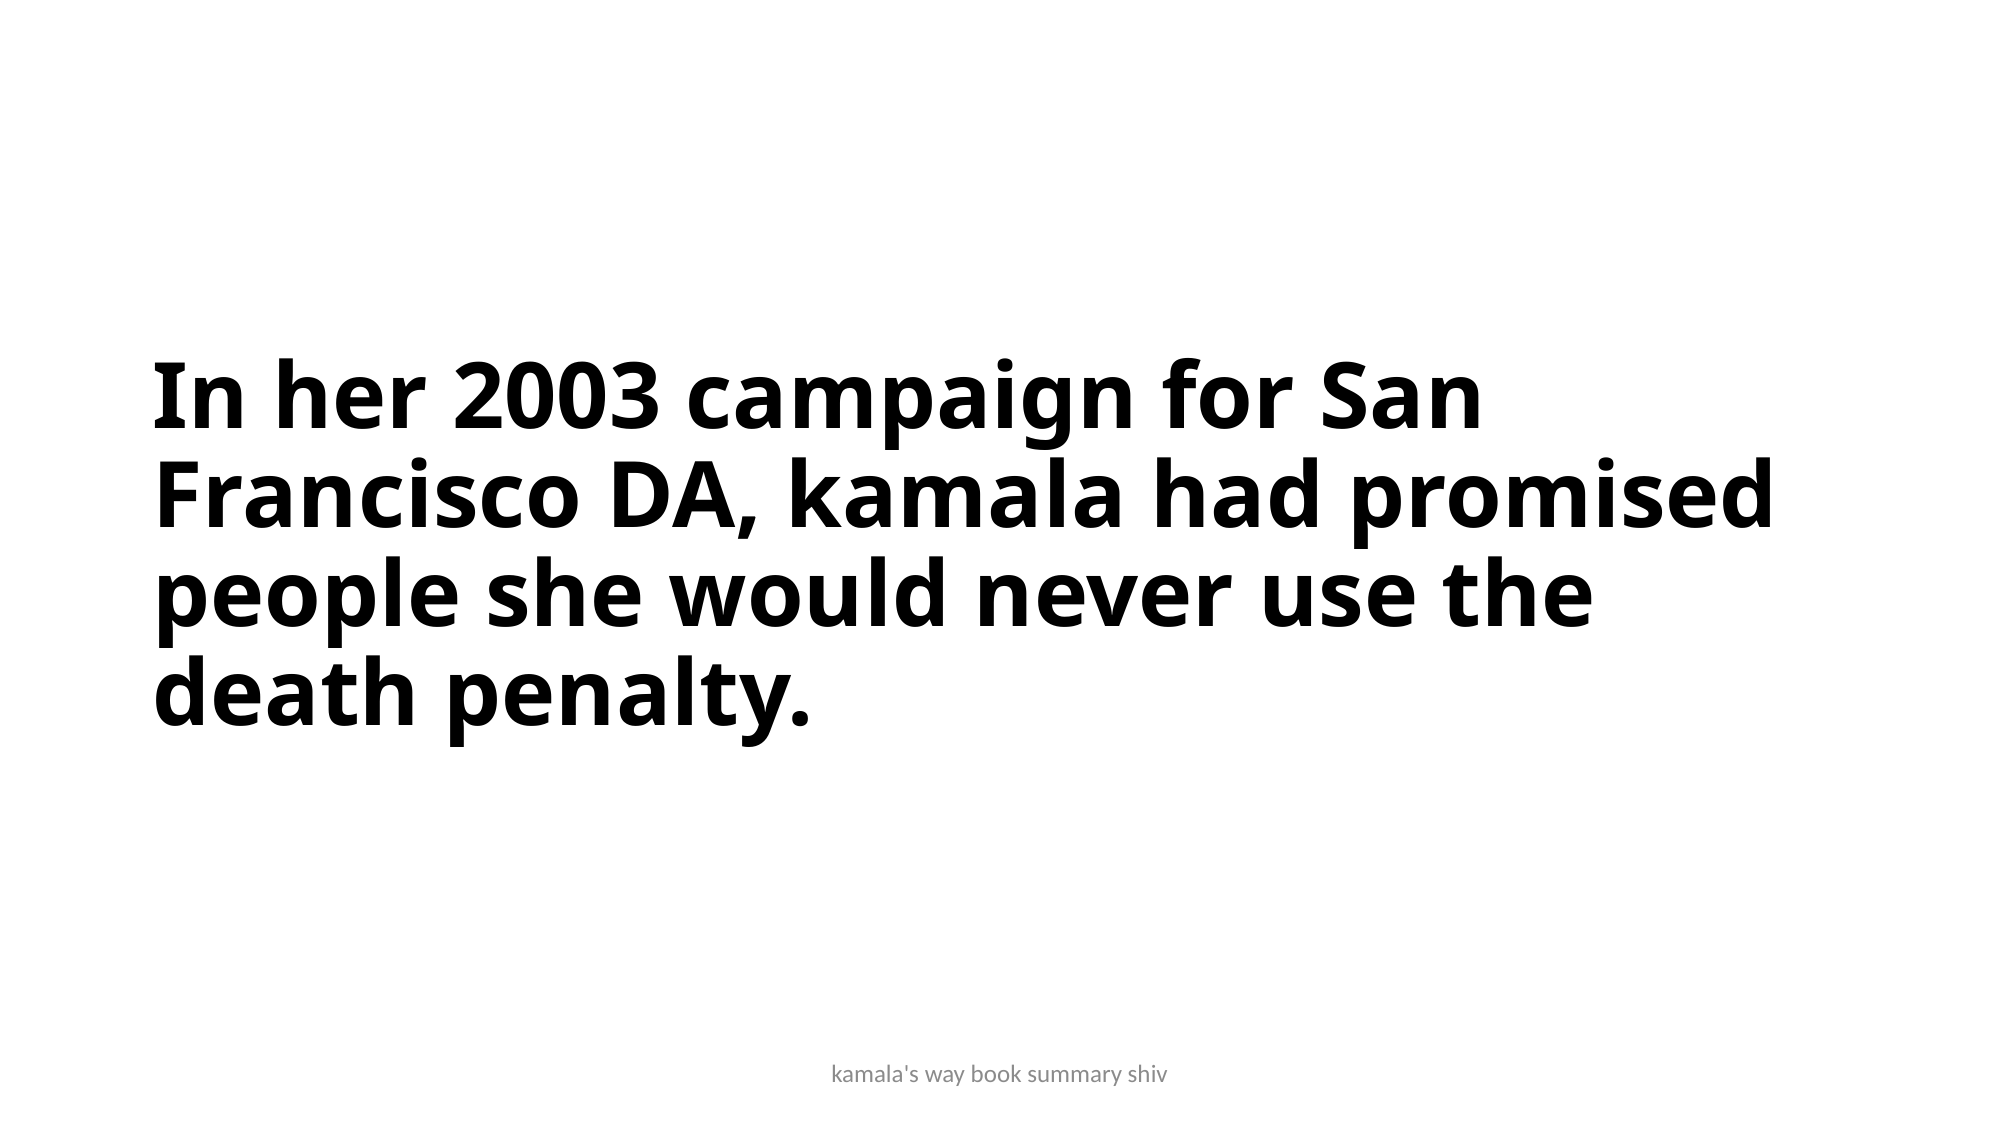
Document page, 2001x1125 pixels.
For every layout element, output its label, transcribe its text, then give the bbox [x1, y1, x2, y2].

footer kamala's way book summary shiv [662, 1042, 1338, 1103]
title In her 2003 campaign for San Francisco DA, kamala had promised people she would never use the death penalty. [137, 59, 1863, 1036]
